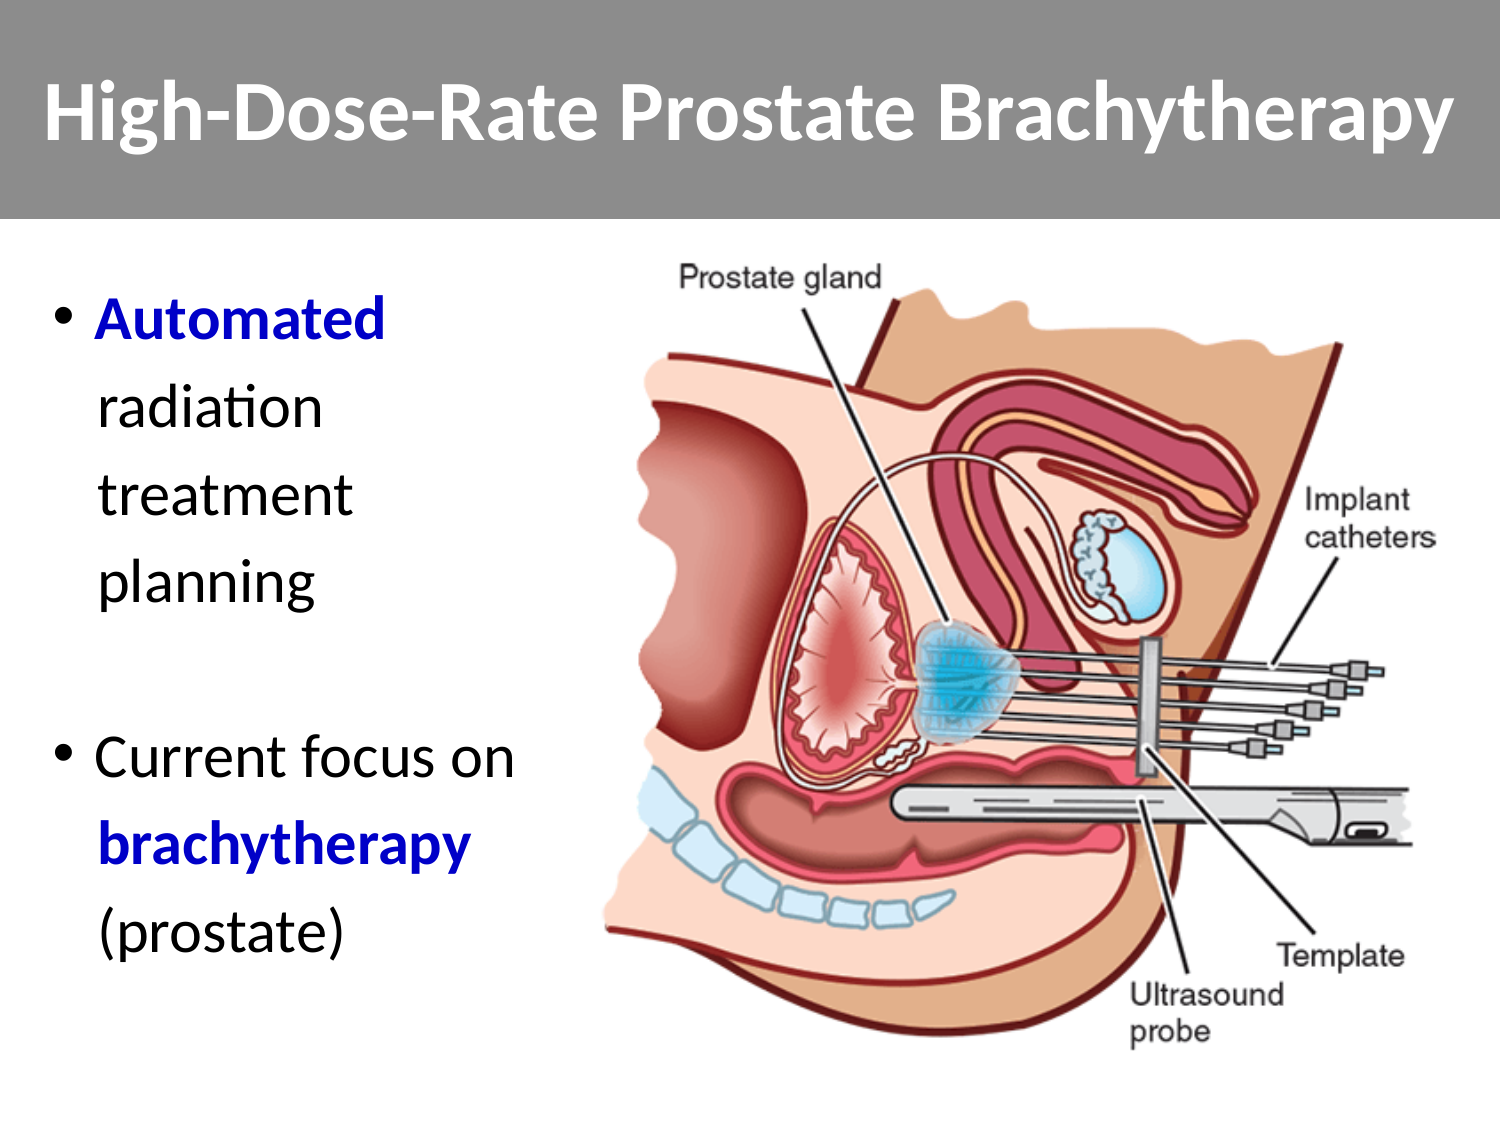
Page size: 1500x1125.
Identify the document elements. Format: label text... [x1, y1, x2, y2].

picture [574, 237, 1463, 1078]
list Automated .radiation .treatment .planning Current focus on .brachytherapy .(prostate) [37, 270, 1425, 1125]
picture [0, 0, 1500, 220]
